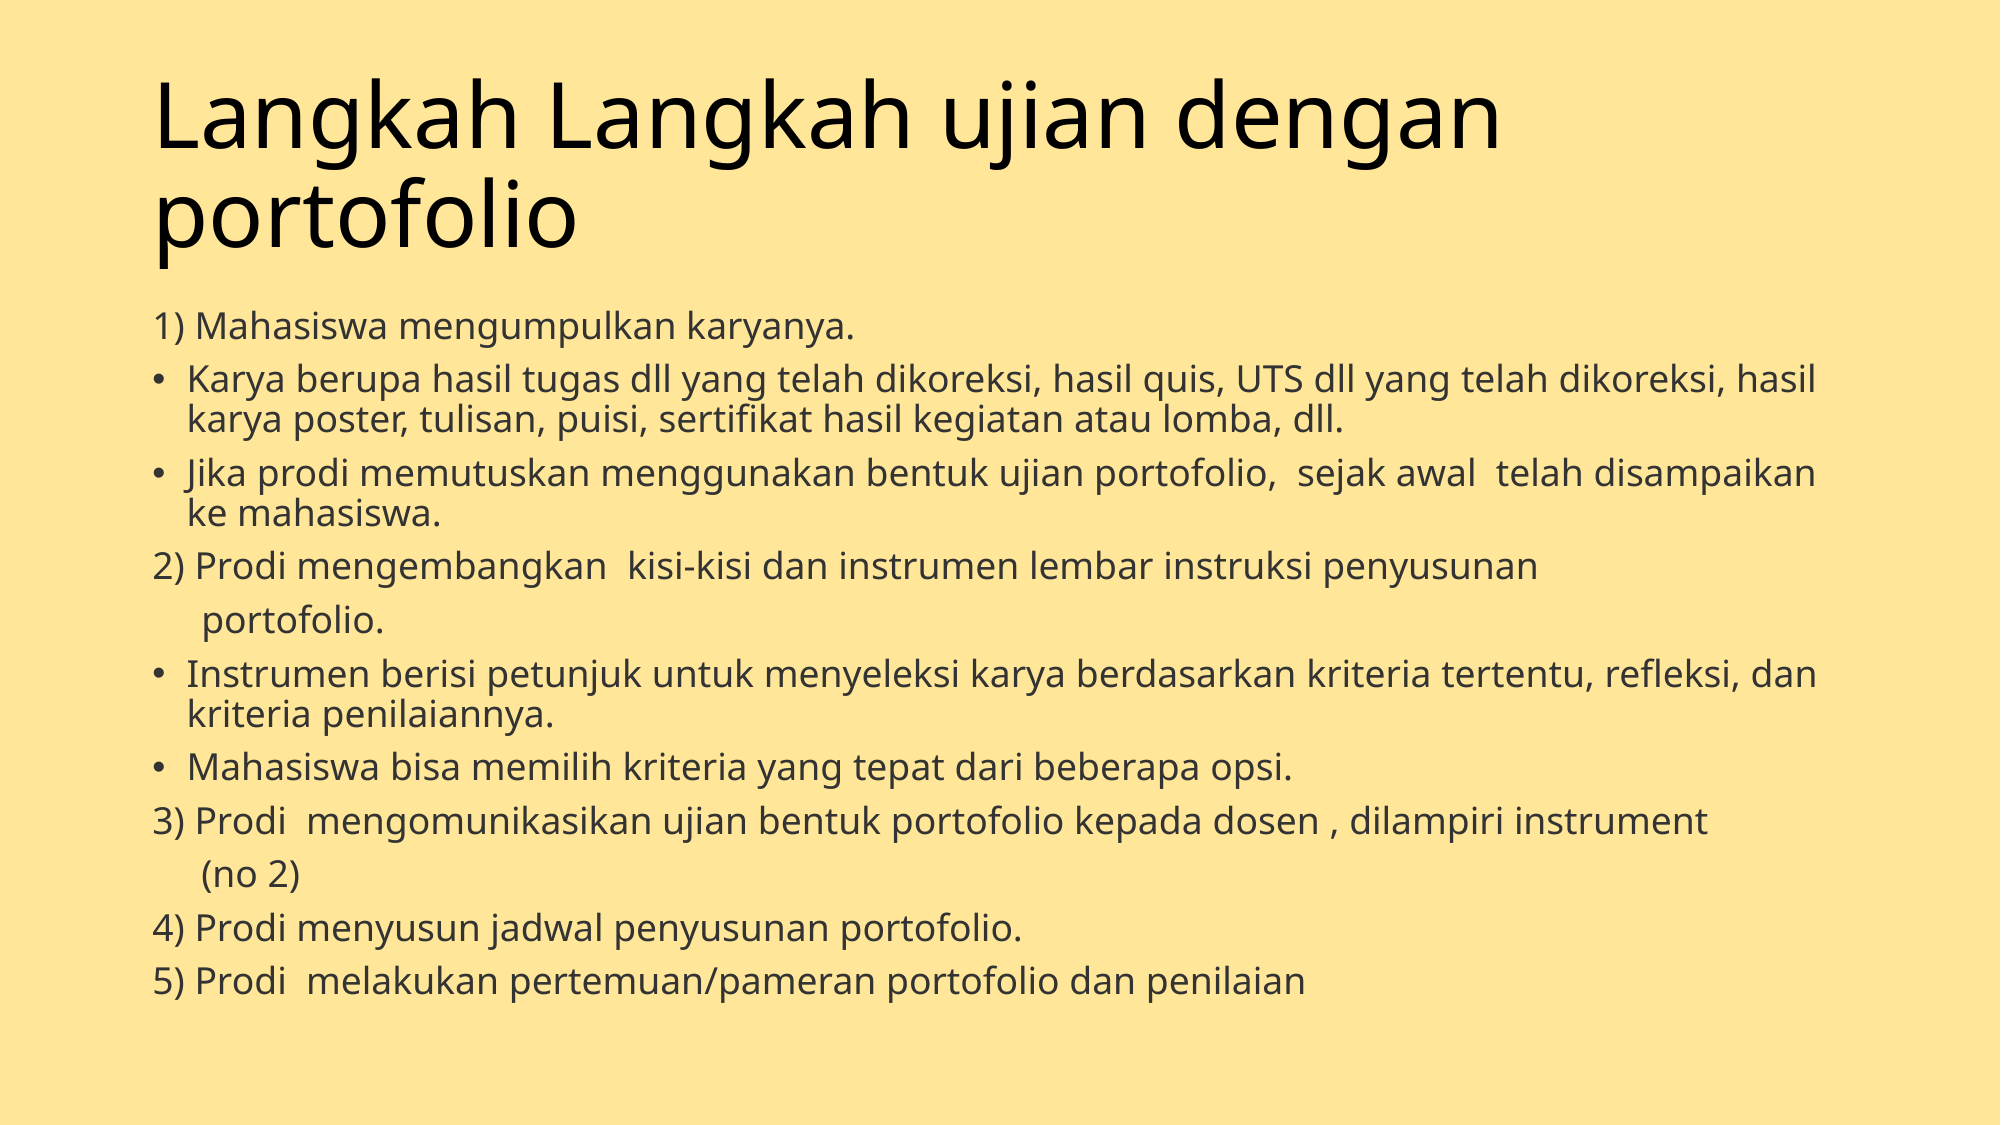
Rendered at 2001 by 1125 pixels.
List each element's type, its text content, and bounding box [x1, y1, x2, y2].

list 1) Mahasiswa mengumpulkan karyanya. Karya berupa hasil tugas dll yang telah dikoreksi, hasil quis, UTS dll yang telah dikoreksi, hasil karya poster, tulisan, puisi, sertifikat hasil kegiatan atau lomba, dll. Jika prodi memutuskan menggunakan bentuk ujian portofolio, sejak awal telah disampaikan ke mahasiswa. 2) Prodi mengembangkan kisi-kisi dan instrumen lembar instruksi penyusunan portofolio. Instrumen berisi petunjuk untuk menyeleksi karya berdasarkan kriteria tertentu, refleksi, dan kriteria penilaiannya. Mahasiswa bisa memilih kriteria yang tepat dari beberapa opsi. 3) Prodi mengomunikasikan ujian bentuk portofolio kepada dosen , dilampiri instrument (no 2) 4) Prodi menyusun jadwal penyusunan portofolio. 5) Prodi melakukan pertemuan/pameran portofolio dan penilaian [137, 299, 1863, 1014]
title Langkah Langkah ujian dengan portofolio [137, 59, 1863, 278]
